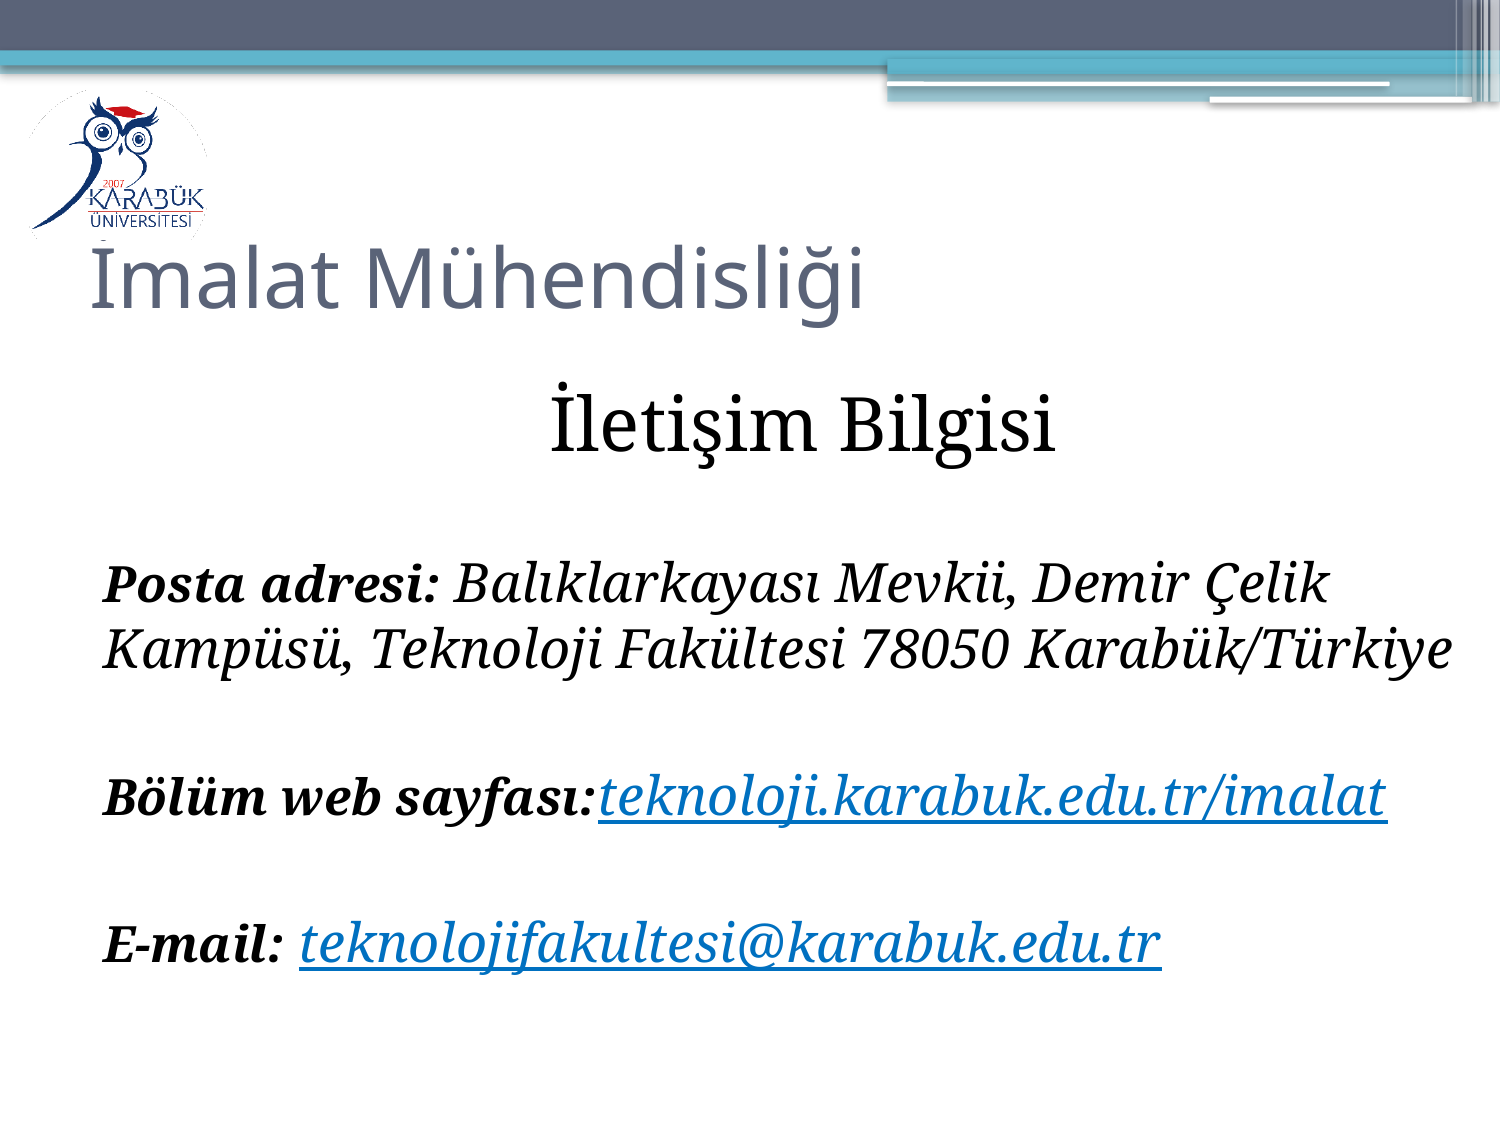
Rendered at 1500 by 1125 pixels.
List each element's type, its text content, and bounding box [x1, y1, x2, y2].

list İletişim Bilgisi Posta adresi: Balıklarkayası Mevkii, Demir Çelik Kampüsü, Teknoloji Fakültesi 78050 Karabük/Türkiye Bölüm web sayfası:teknoloji.karabuk.edu.tr/imalat E-mail: teknolojifakultesi@karabuk.edu.tr [75, 368, 1500, 1079]
title İmalat Mühendisliği [75, 187, 1425, 363]
picture [29, 89, 207, 240]
